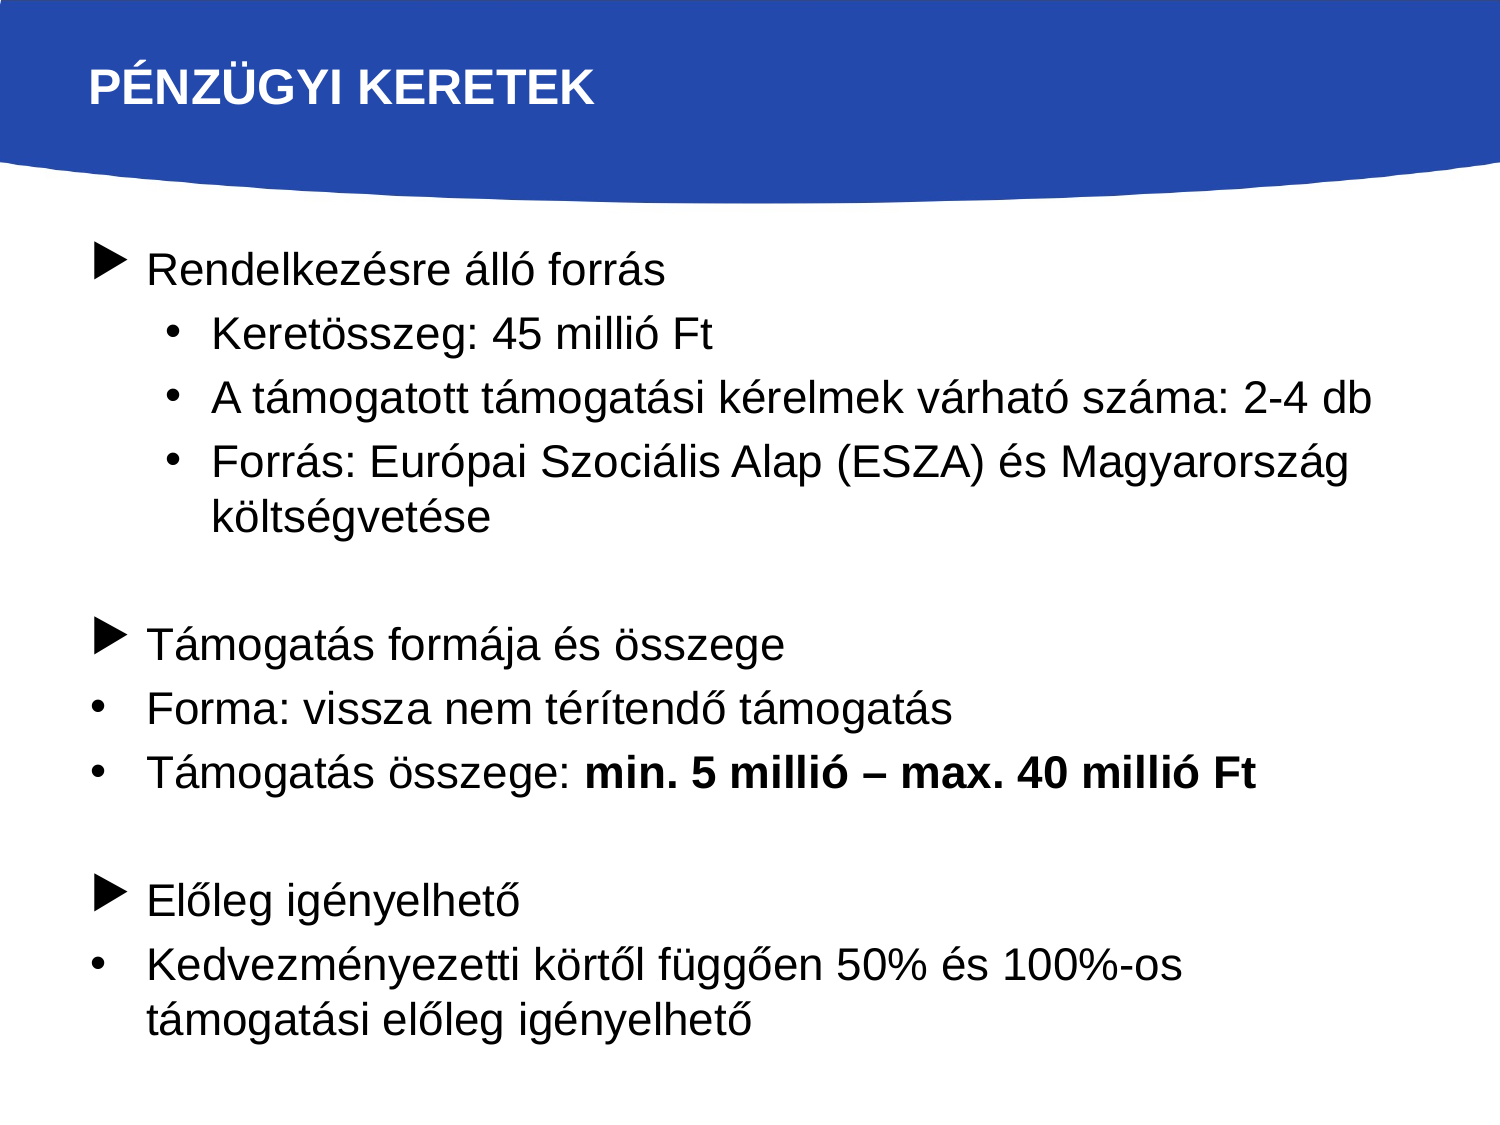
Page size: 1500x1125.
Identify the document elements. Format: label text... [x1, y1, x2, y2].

title Pénzügyi keretek [73, 7, 845, 161]
picture [0, 0, 1500, 1125]
list Rendelkezésre álló forrás Keretösszeg: 45 millió Ft A támogatott támogatási kérelmek várható száma: 2-4 db Forrás: Európai Szociális Alap (ESZA) és Magyarország költségvetése Támogatás formája és összege Forma: vissza nem térítendő támogatás Támogatás összege: min. 5 millió – max. 40 millió Ft Előleg igényelhető Kedvezményezetti körtől függően 50% és 100%-os támogatási előleg igényelhető [75, 231, 1425, 1083]
